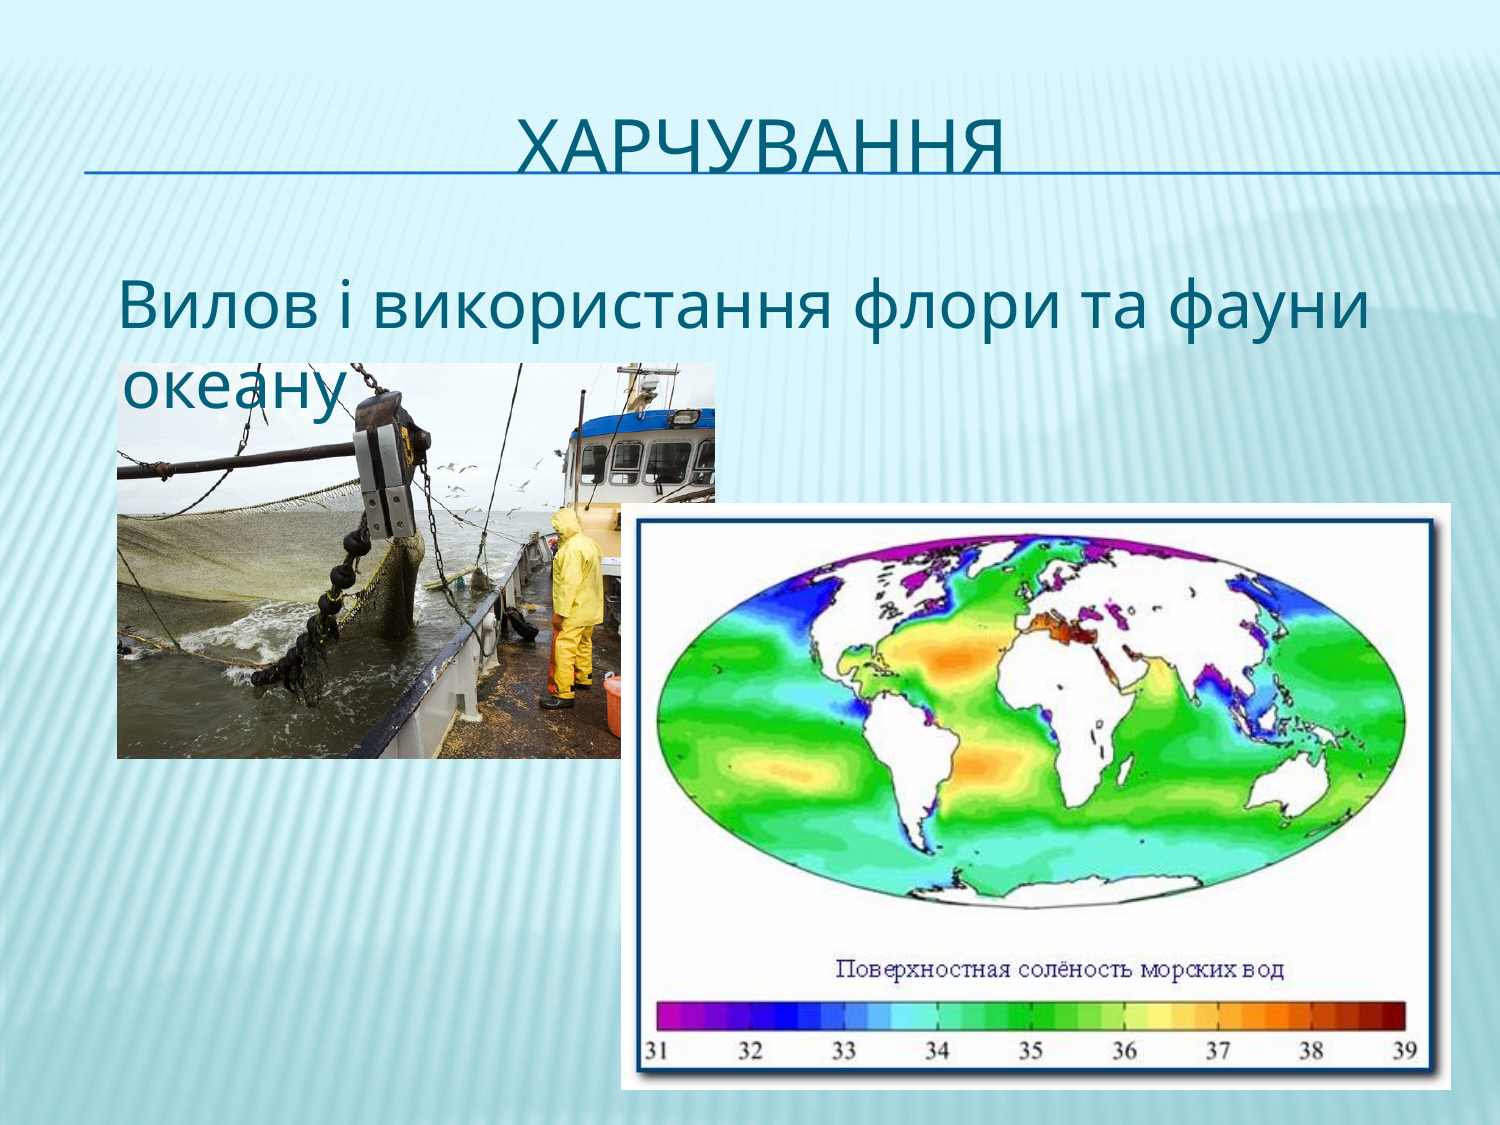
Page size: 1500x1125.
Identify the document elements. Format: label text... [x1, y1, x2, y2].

list Вилов і використання флори та фауни океану [50, 254, 1475, 375]
title Харчування [50, 75, 1475, 213]
picture [116, 362, 1452, 1091]
